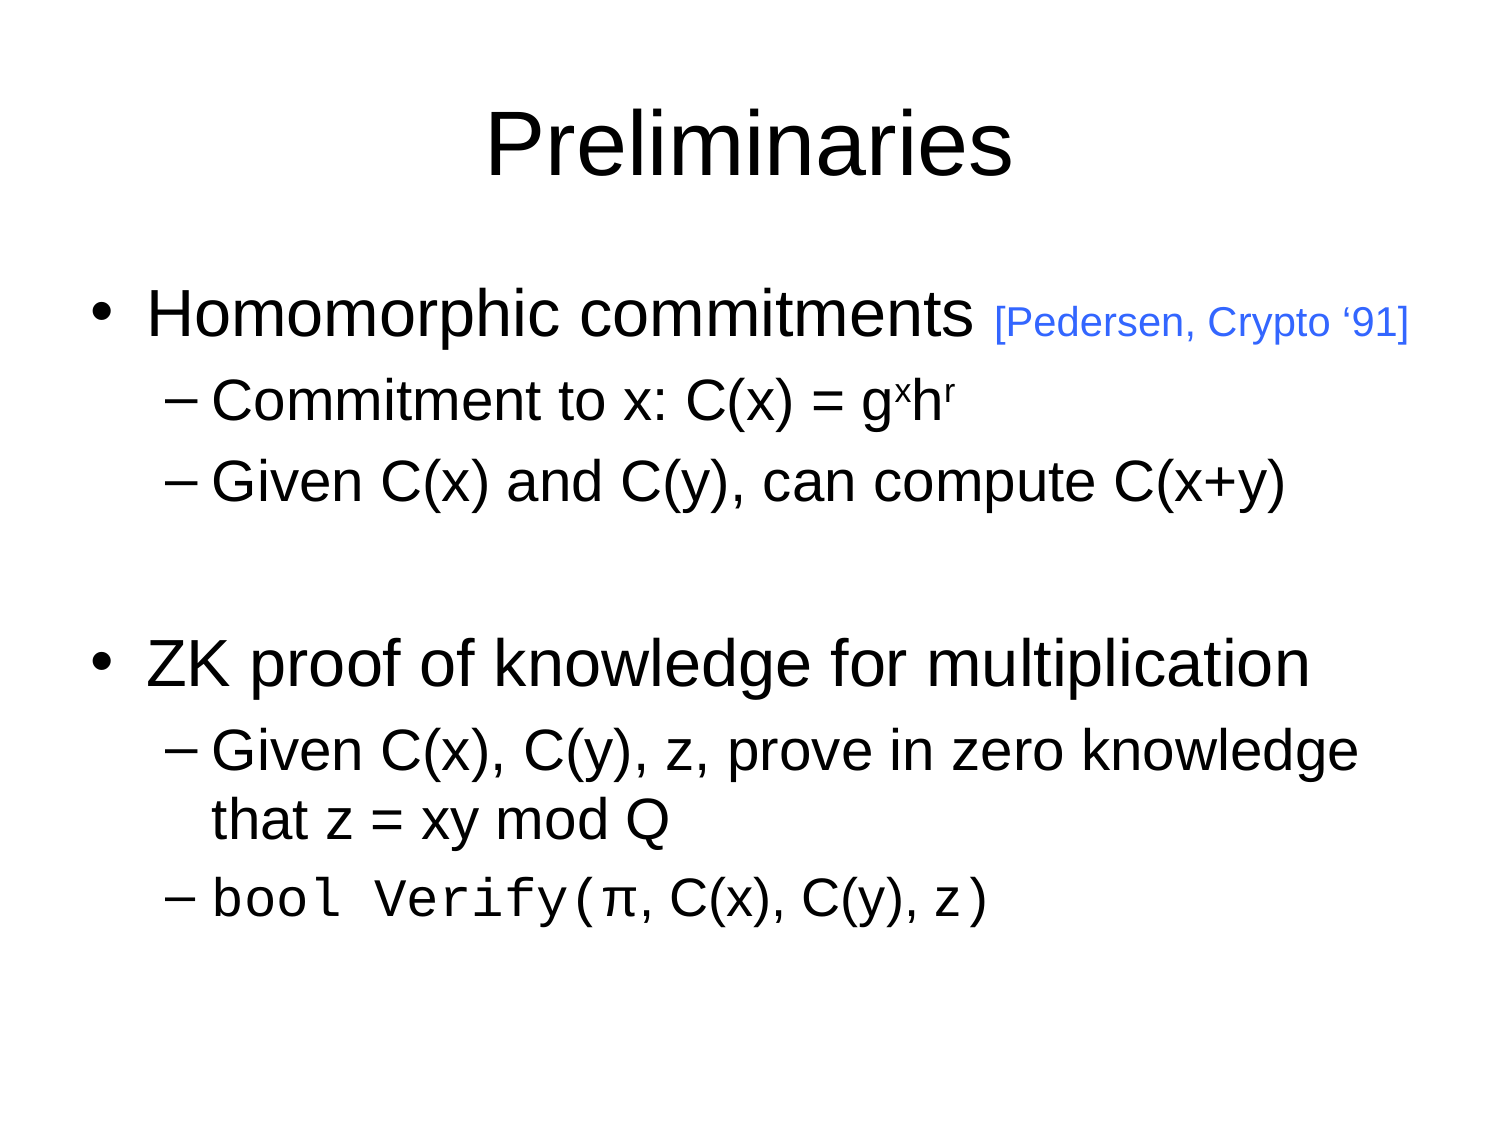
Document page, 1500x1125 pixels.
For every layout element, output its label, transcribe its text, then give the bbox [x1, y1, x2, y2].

title Preliminaries [75, 45, 1425, 233]
list Homomorphic commitments [Pedersen, Crypto ‘91] Commitment to x: C(x) = gxhr Given C(x) and C(y), can compute C(x+y) ZK proof of knowledge for multiplication Given C(x), C(y), z, prove in zero knowledge that z = xy mod Q bool Verify(π, C(x), C(y), z) [75, 262, 1425, 1005]
